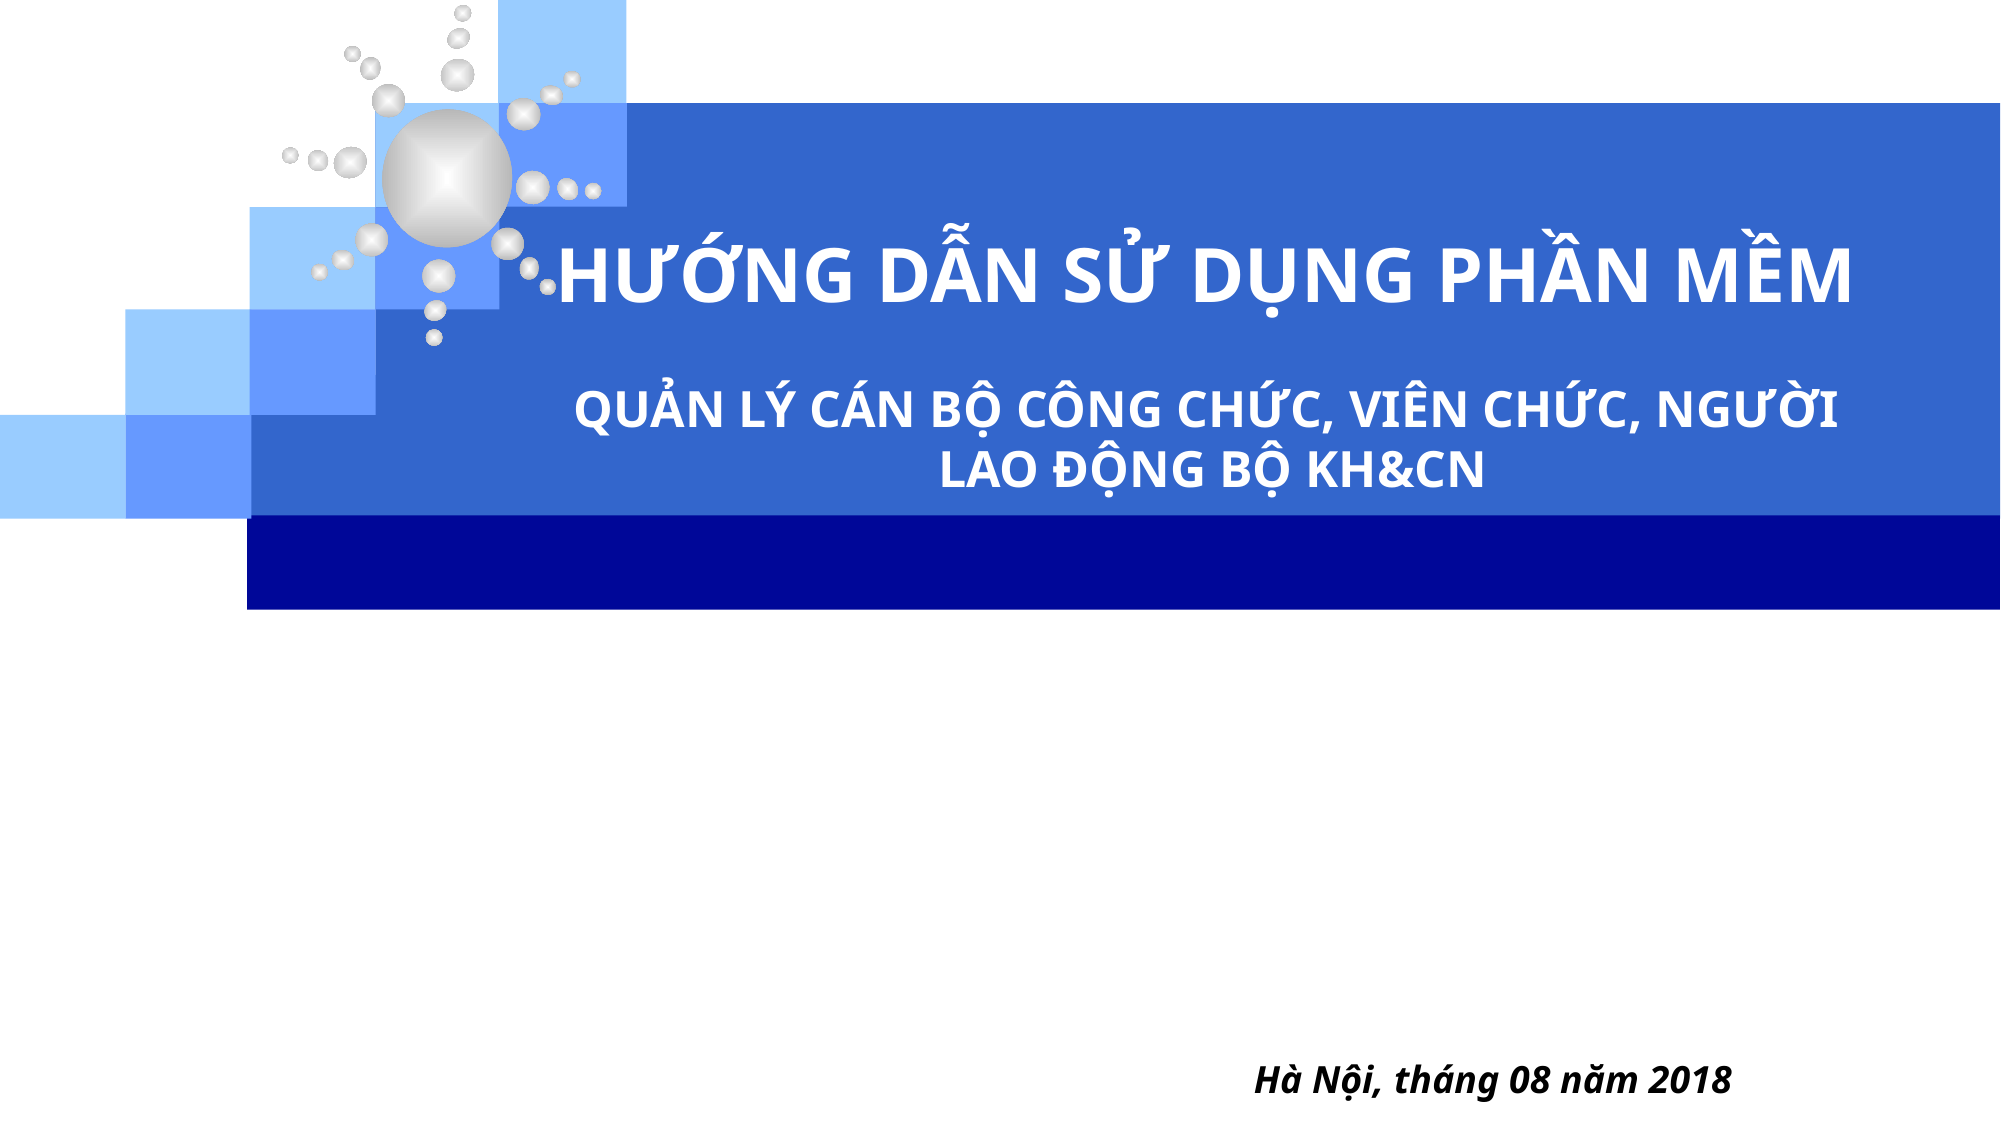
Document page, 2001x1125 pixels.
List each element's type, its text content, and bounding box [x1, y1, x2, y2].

text_box HƯỚNG DẪN SỬ DỤNG PHẦN MỀM QUẢN LÝ CÁN BỘ CÔNG CHỨC, VIÊN CHỨC, NGƯỜI LAO ĐỘNG BỘ KH&CN [487, 187, 1925, 538]
text_box Hà Nội, tháng 08 năm 2018 [1197, 1048, 1748, 1093]
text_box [292, 17, 601, 337]
